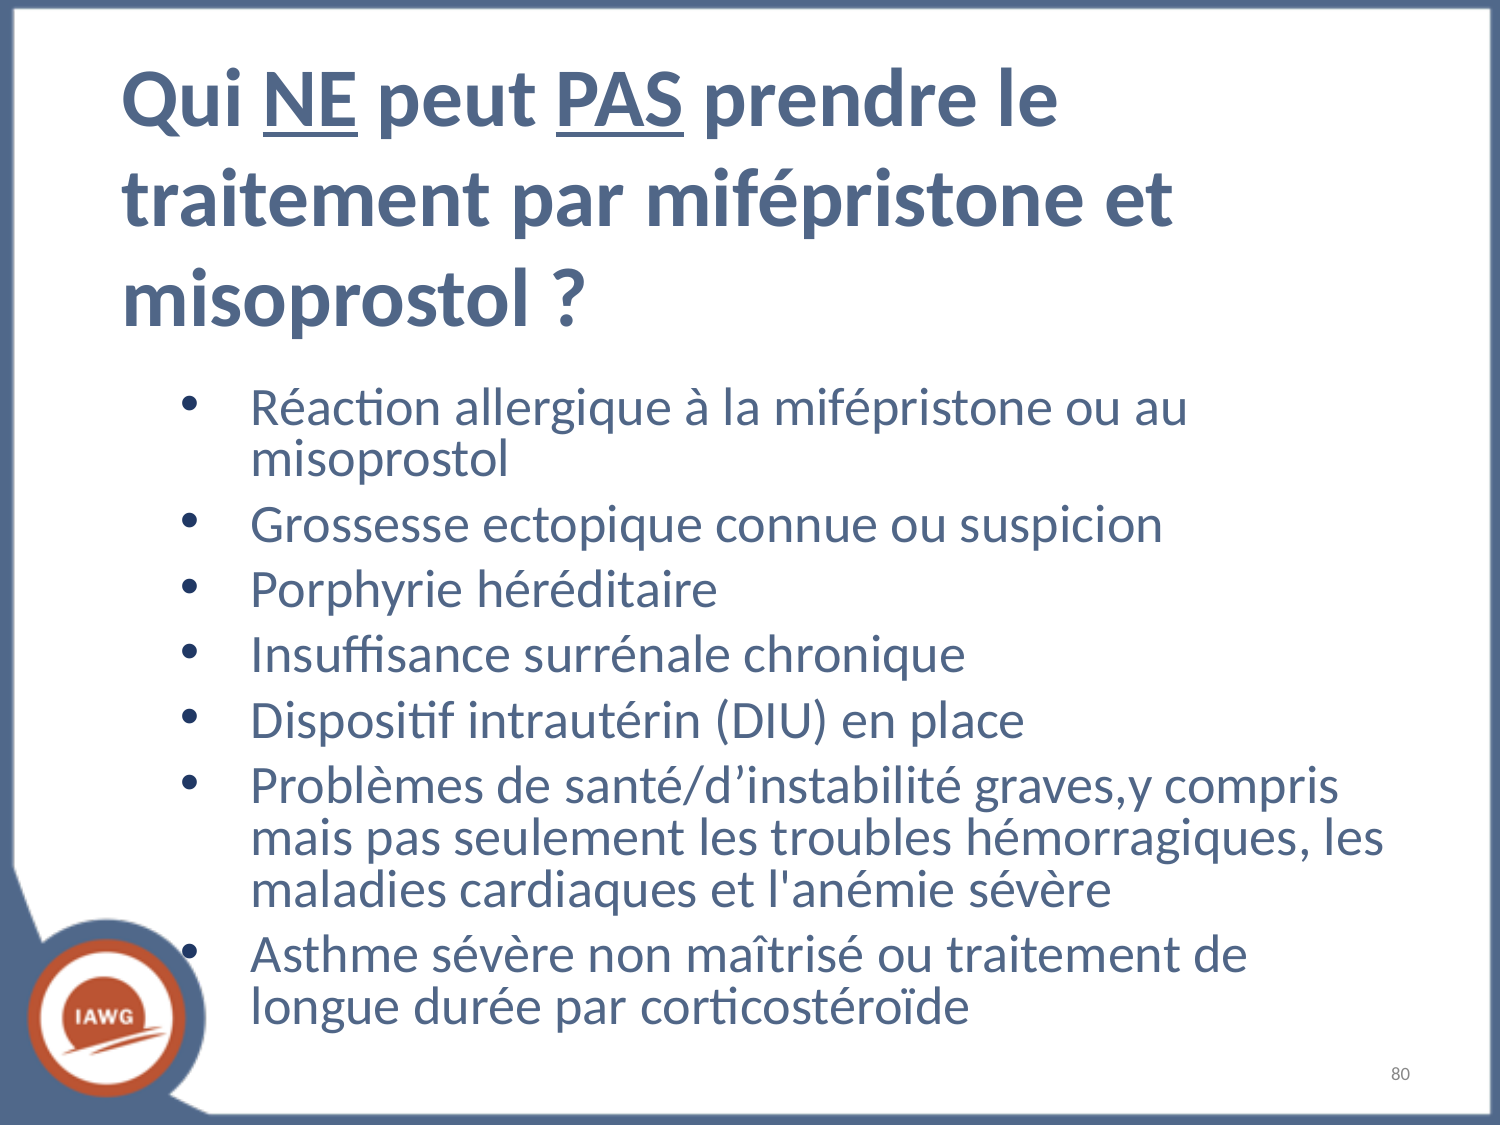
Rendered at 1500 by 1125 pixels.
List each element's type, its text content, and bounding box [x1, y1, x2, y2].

list Réaction allergique à la mifépristone ou au misoprostol Grossesse ectopique connue ou suspicion Porphyrie héréditaire Insuffisance surrénale chronique Dispositif intrautérin (DIU) en place Problèmes de santé/d’instabilité graves,y compris mais pas seulement les troubles hémorragiques, les maladies cardiaques et l'anémie sévère Asthme sévère non maîtrisé ou traitement de longue durée par corticostéroïde [164, 377, 1409, 901]
slide_number ‹#› [1074, 1042, 1425, 1103]
title Qui NE peut PAS prendre le traitement par mifépristone et misoprostol ? [110, 64, 1429, 322]
picture [0, 0, 1500, 1125]
